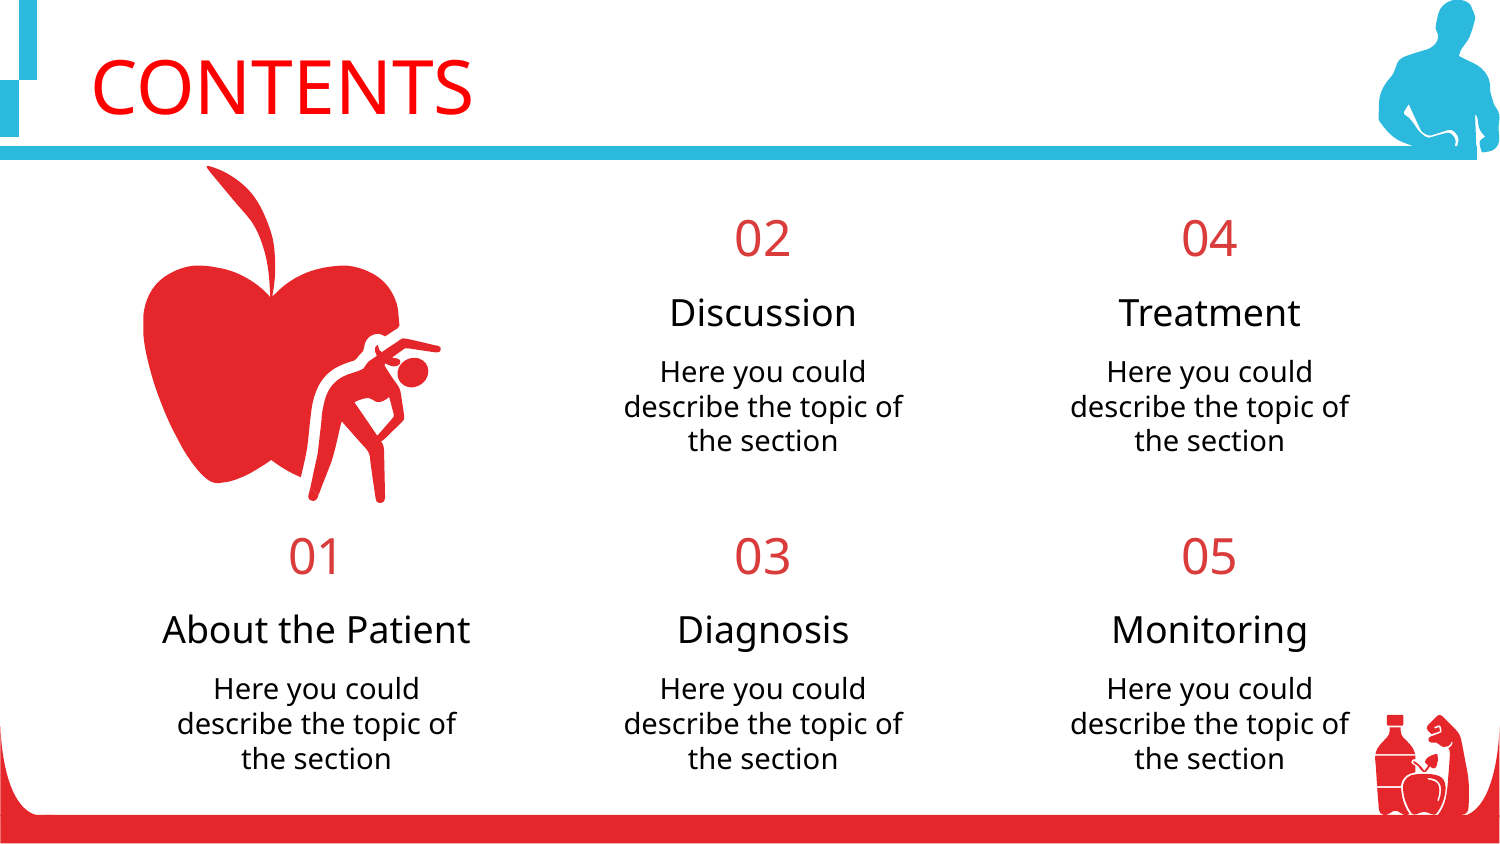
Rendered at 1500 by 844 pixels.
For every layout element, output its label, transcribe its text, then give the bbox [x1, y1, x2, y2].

title 04 [1036, 185, 1384, 289]
title Monitoring [1036, 606, 1384, 655]
title CONTENTS [20, 38, 546, 132]
subtitle Here you could describe the topic of the section [589, 655, 937, 786]
subtitle Here you could describe the topic of the section [143, 655, 490, 786]
title Treatment [1036, 289, 1384, 337]
title 02 [589, 185, 937, 289]
title 05 [1036, 502, 1384, 606]
title About the Patient [143, 606, 490, 655]
title Diagnosis [589, 606, 937, 655]
title 03 [589, 502, 937, 606]
subtitle Here you could describe the topic of the section [1036, 655, 1384, 786]
picture [143, 165, 441, 504]
title Discussion [589, 289, 937, 337]
title 01 [143, 502, 490, 606]
subtitle Here you could describe the topic of the section [589, 337, 937, 468]
subtitle Here you could describe the topic of the section [1036, 337, 1384, 468]
